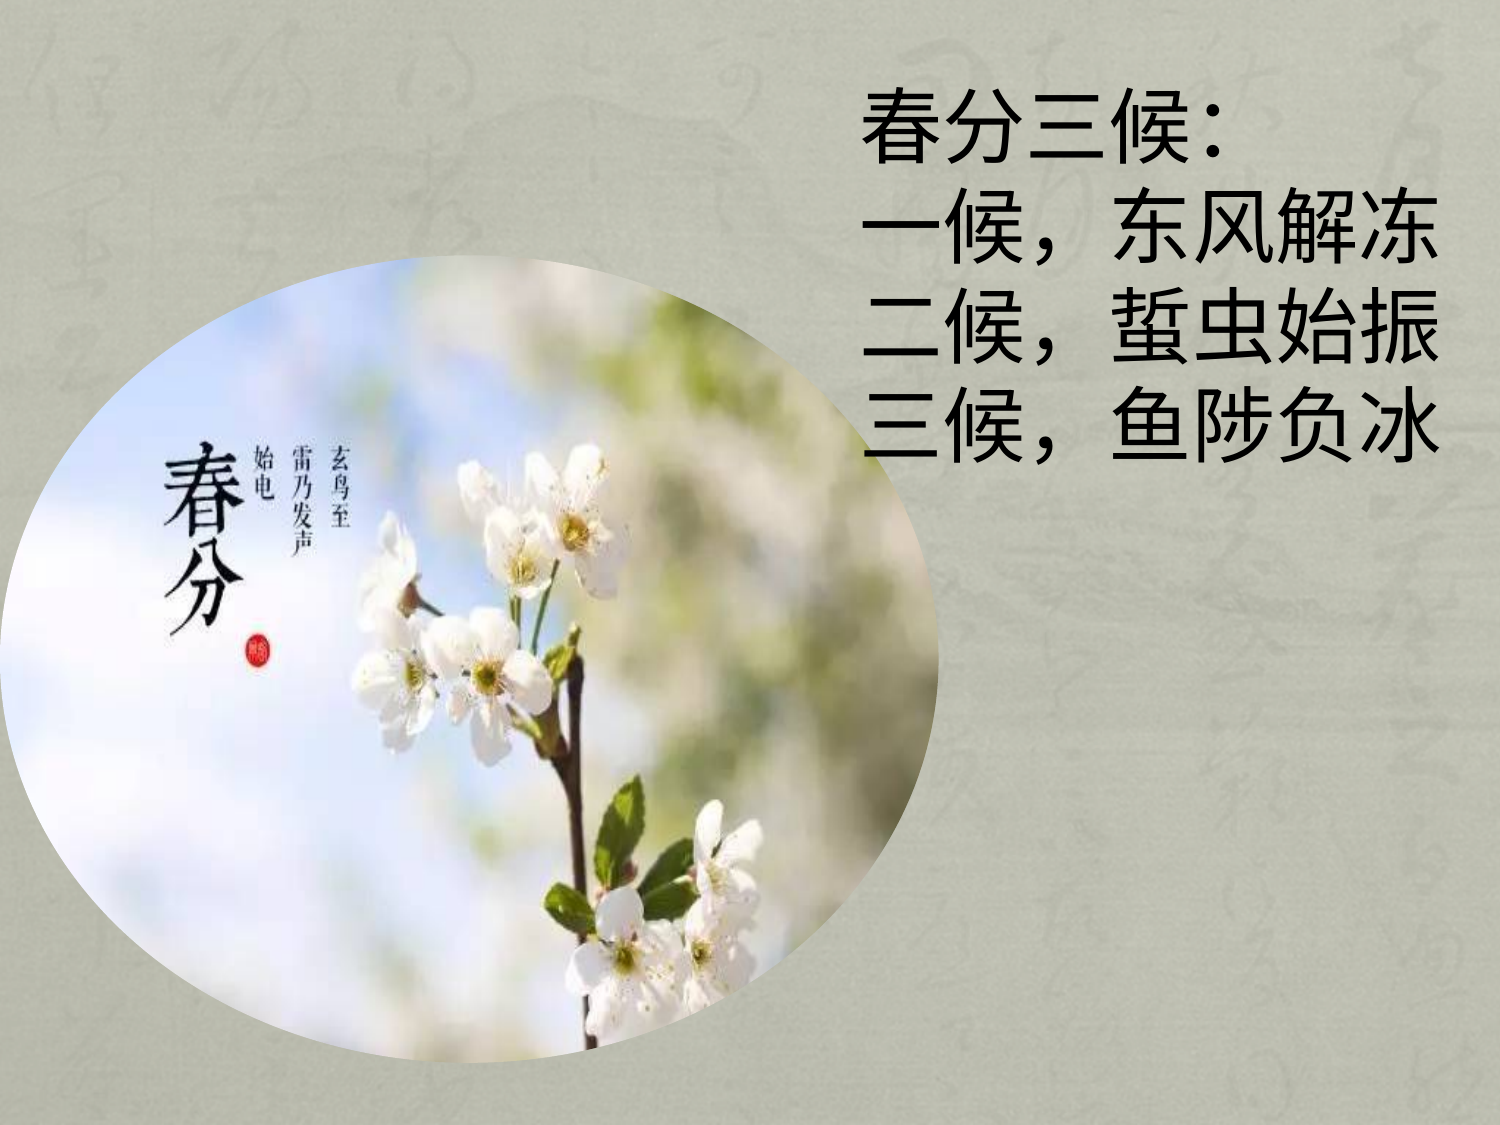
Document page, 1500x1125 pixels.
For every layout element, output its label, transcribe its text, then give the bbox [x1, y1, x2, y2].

text_box 春分三候： 一候，东风解冻 二候，蜇虫始振 三候，鱼陟负冰 [844, 66, 1465, 481]
picture [0, 254, 940, 1064]
